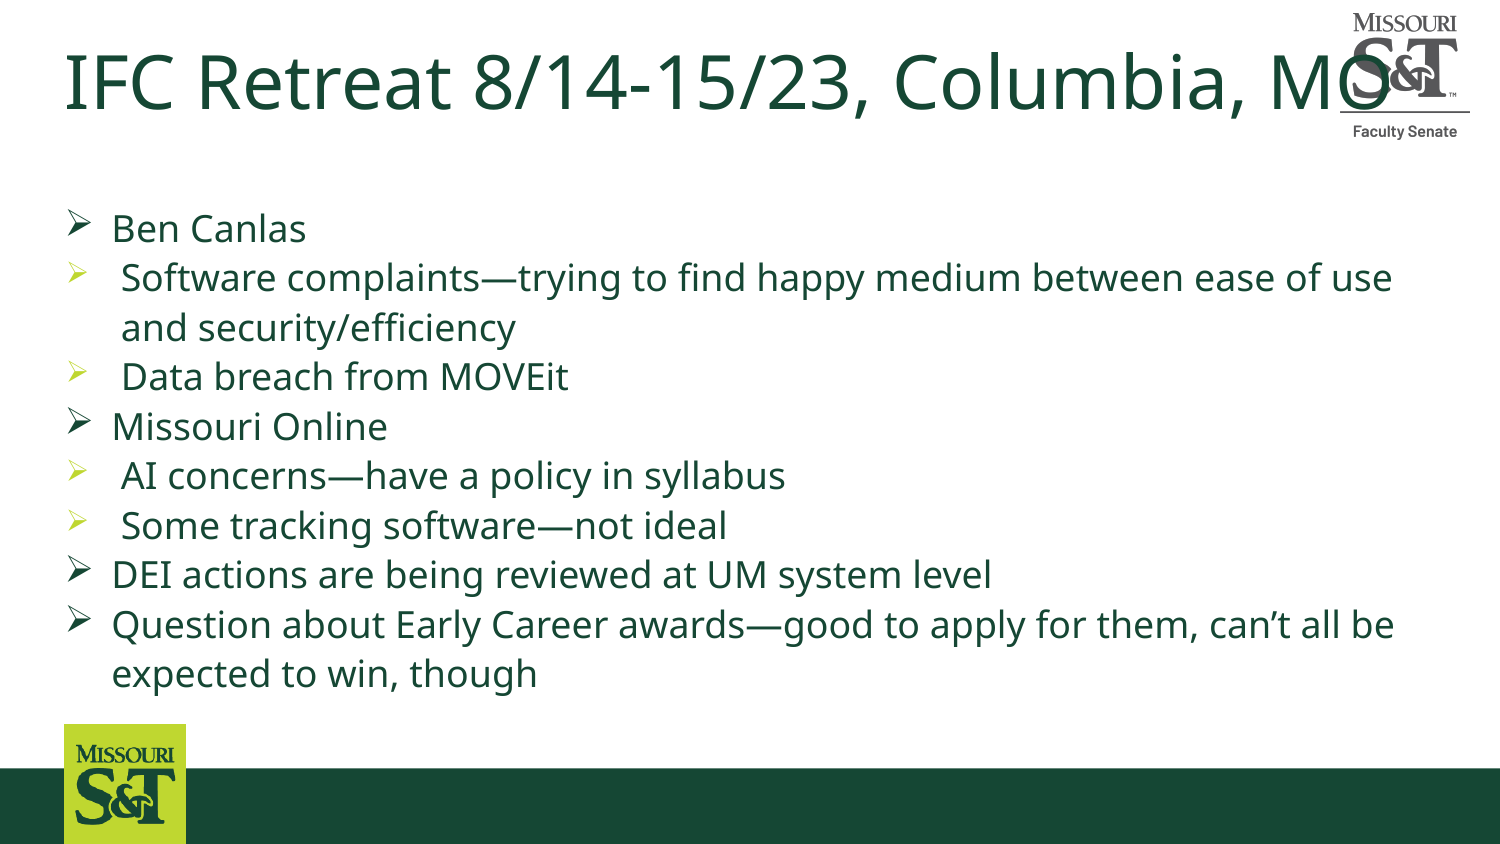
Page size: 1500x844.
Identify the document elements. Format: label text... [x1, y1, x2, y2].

title IFC Retreat 8/14-15/23, Columbia, MO [64, 44, 1397, 163]
picture [1340, 13, 1470, 140]
picture [64, 724, 186, 844]
list Ben Canlas Software complaints—trying to find happy medium between ease of use and security/efficiency Data breach from MOVEit Missouri Online AI concerns—have a policy in syllabus Some tracking software—not ideal DEI actions are being reviewed at UM system level Question about Early Career awards—good to apply for them, can’t all be expected to win, though [64, 200, 1397, 708]
